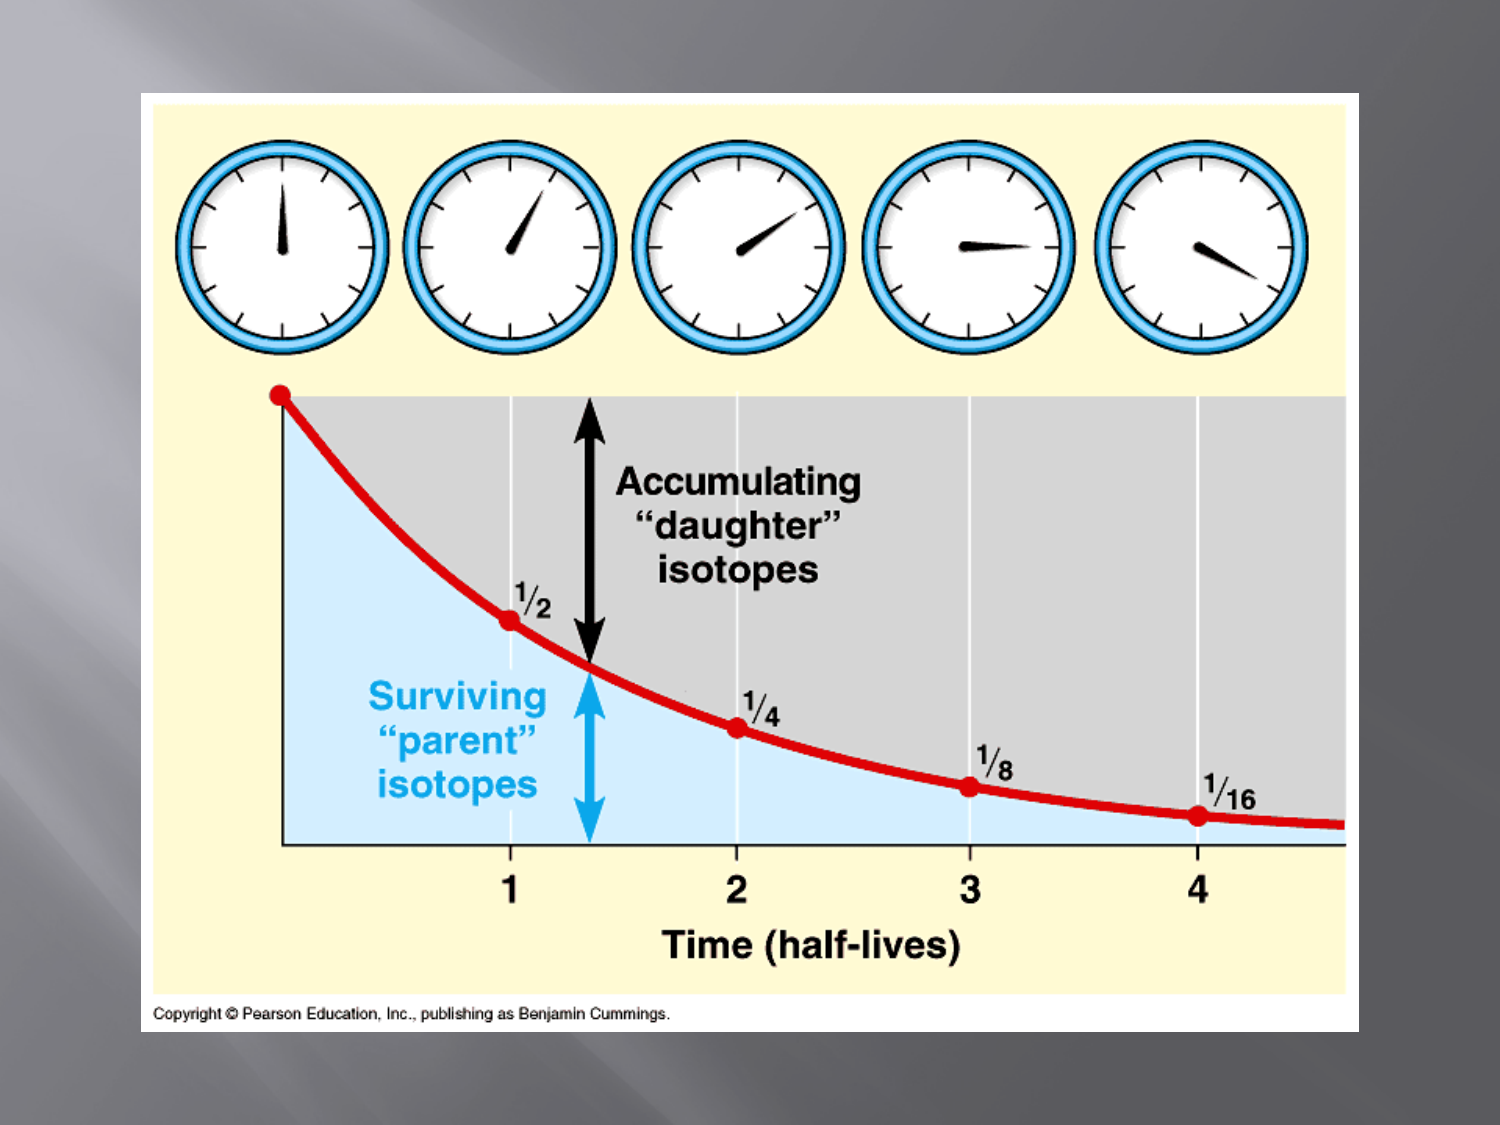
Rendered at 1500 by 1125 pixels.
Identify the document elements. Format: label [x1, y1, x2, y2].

picture [141, 93, 1359, 1032]
